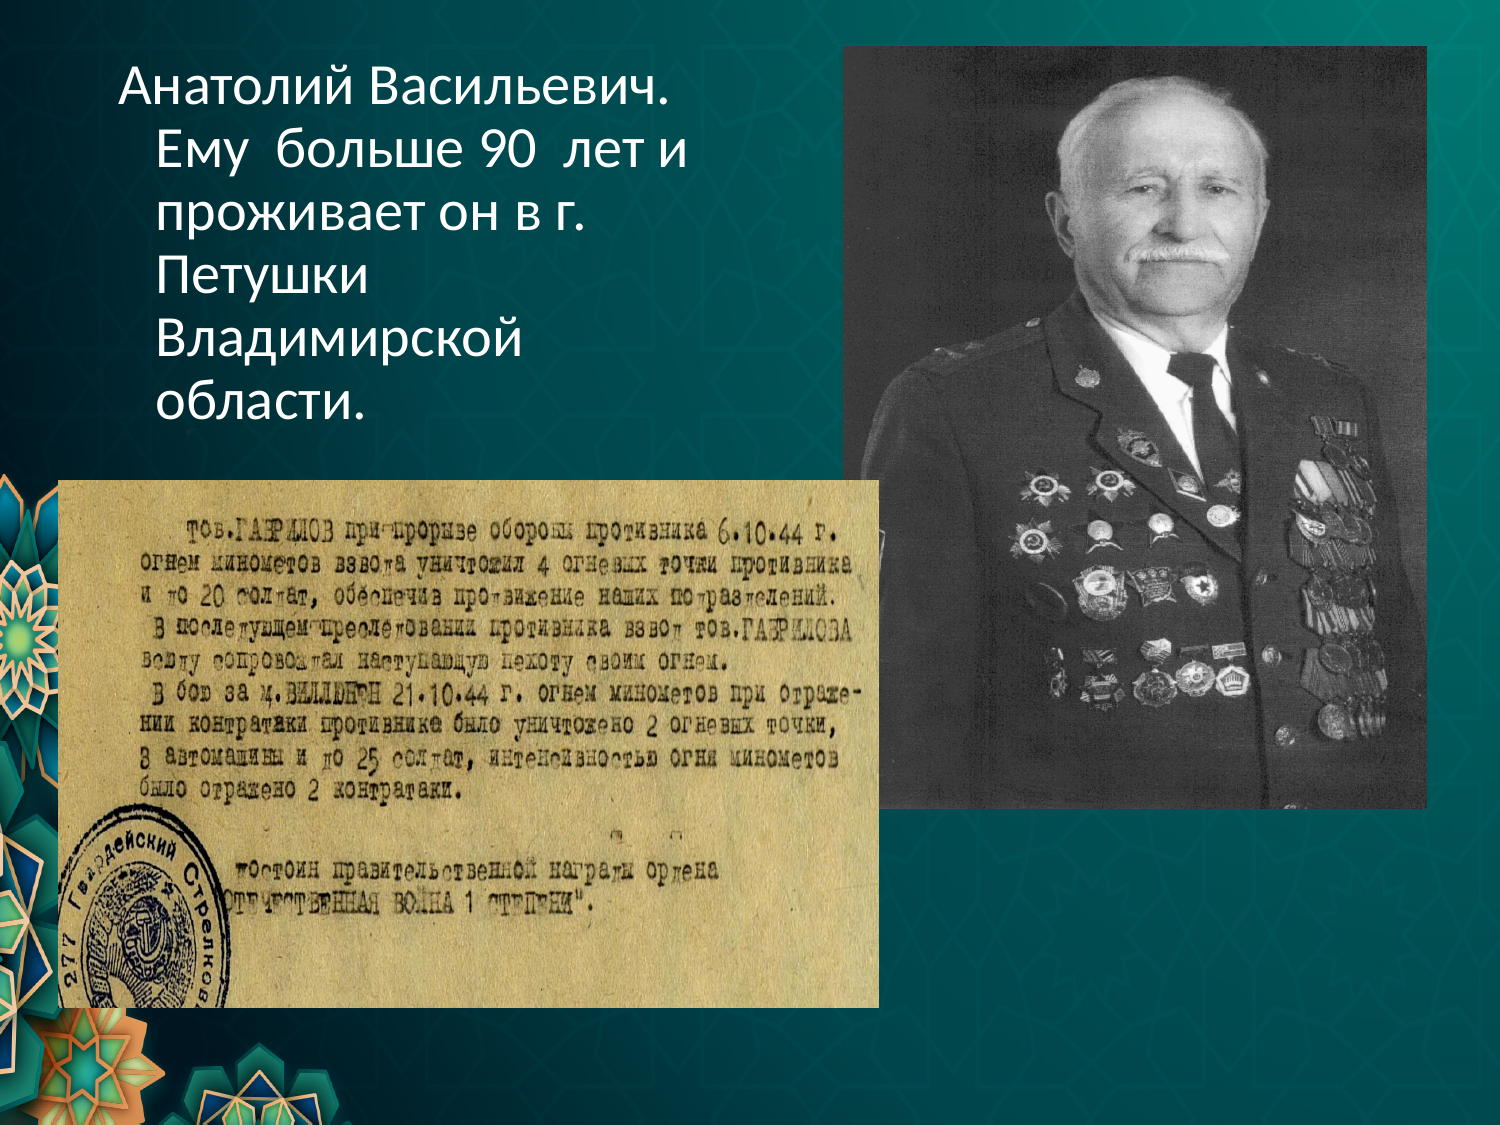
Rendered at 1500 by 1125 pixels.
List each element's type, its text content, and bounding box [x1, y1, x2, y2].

picture [0, 0, 1500, 1125]
list Анатолий Васильевич. Ему больше 90 лет и проживает он в г. Петушки Владимирской области. [103, 46, 739, 480]
